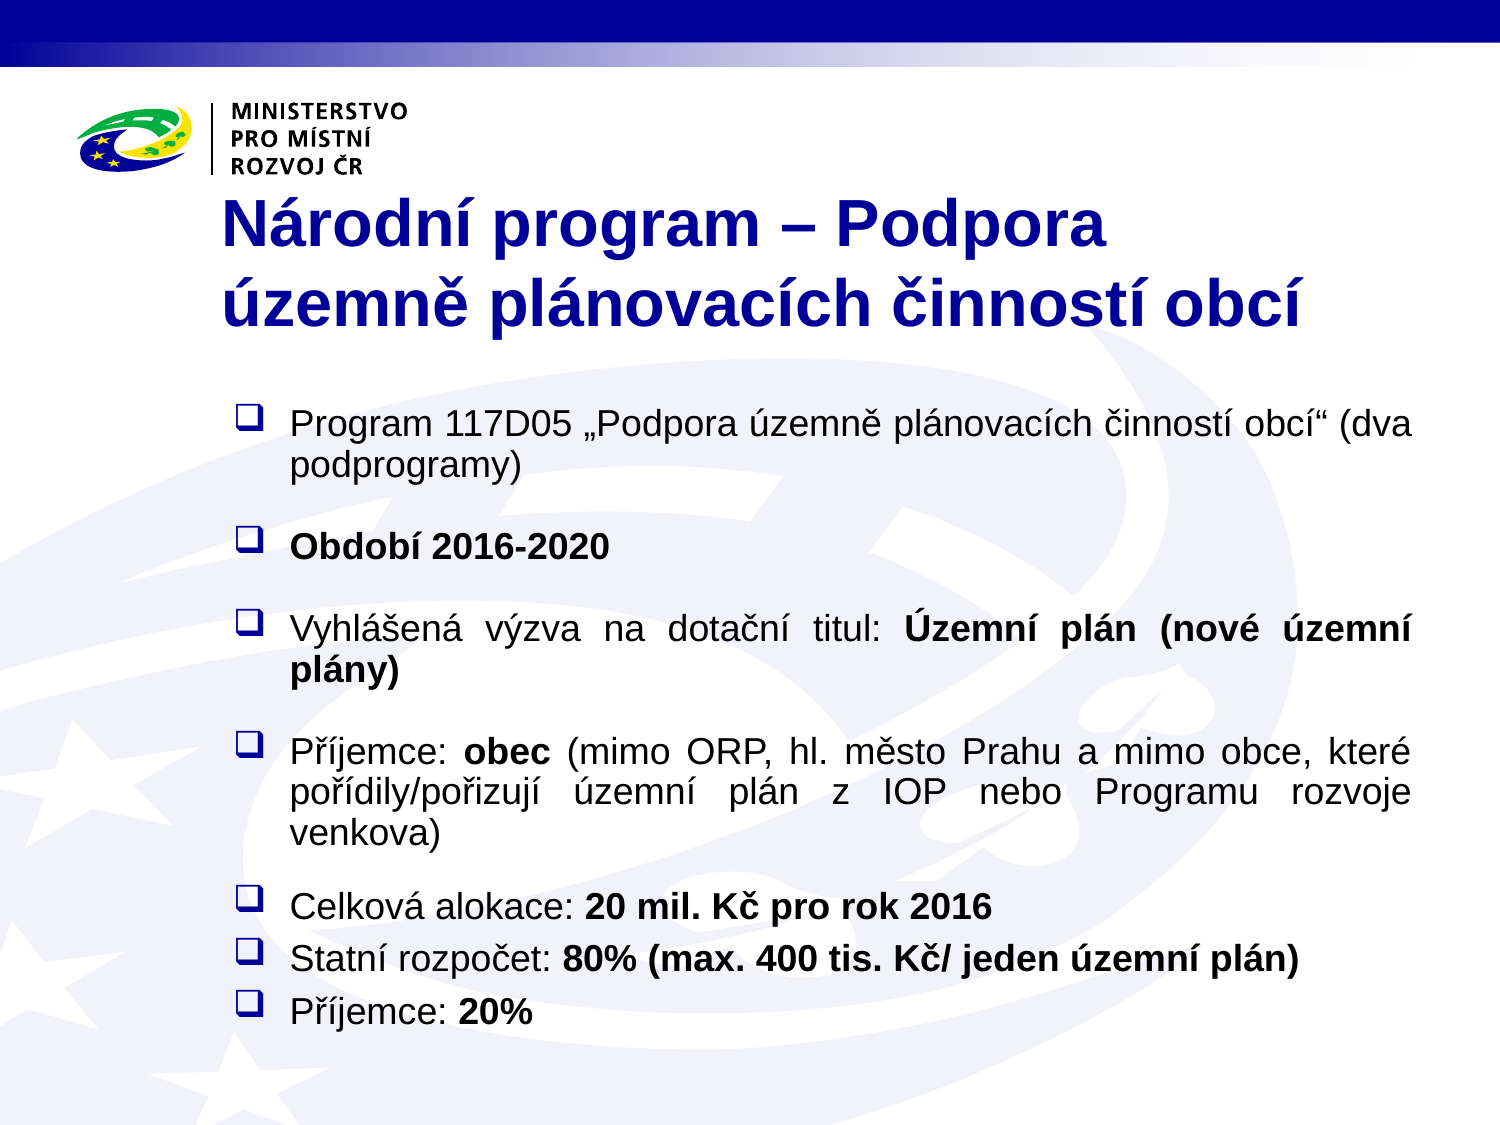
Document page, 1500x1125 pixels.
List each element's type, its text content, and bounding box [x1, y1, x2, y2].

list Program 117D05 „Podpora územně plánovacích činností obcí“ (dva podprogramy) Období 2016-2020 Vyhlášená výzva na dotační titul: Územní plán (nové územní plány) Příjemce: obec (mimo ORP, hl. město Prahu a mimo obce, které pořídily/pořizují územní plán z IOP nebo Programu rozvoje venkova) Celková alokace: 20 mil. Kč pro rok 2016 Statní rozpočet: 80% (max. 400 tis. Kč/ jeden územní plán) Příjemce: 20% [218, 397, 1427, 1118]
title Národní program – Podpora územně plánovacích činností obcí [206, 172, 1319, 350]
